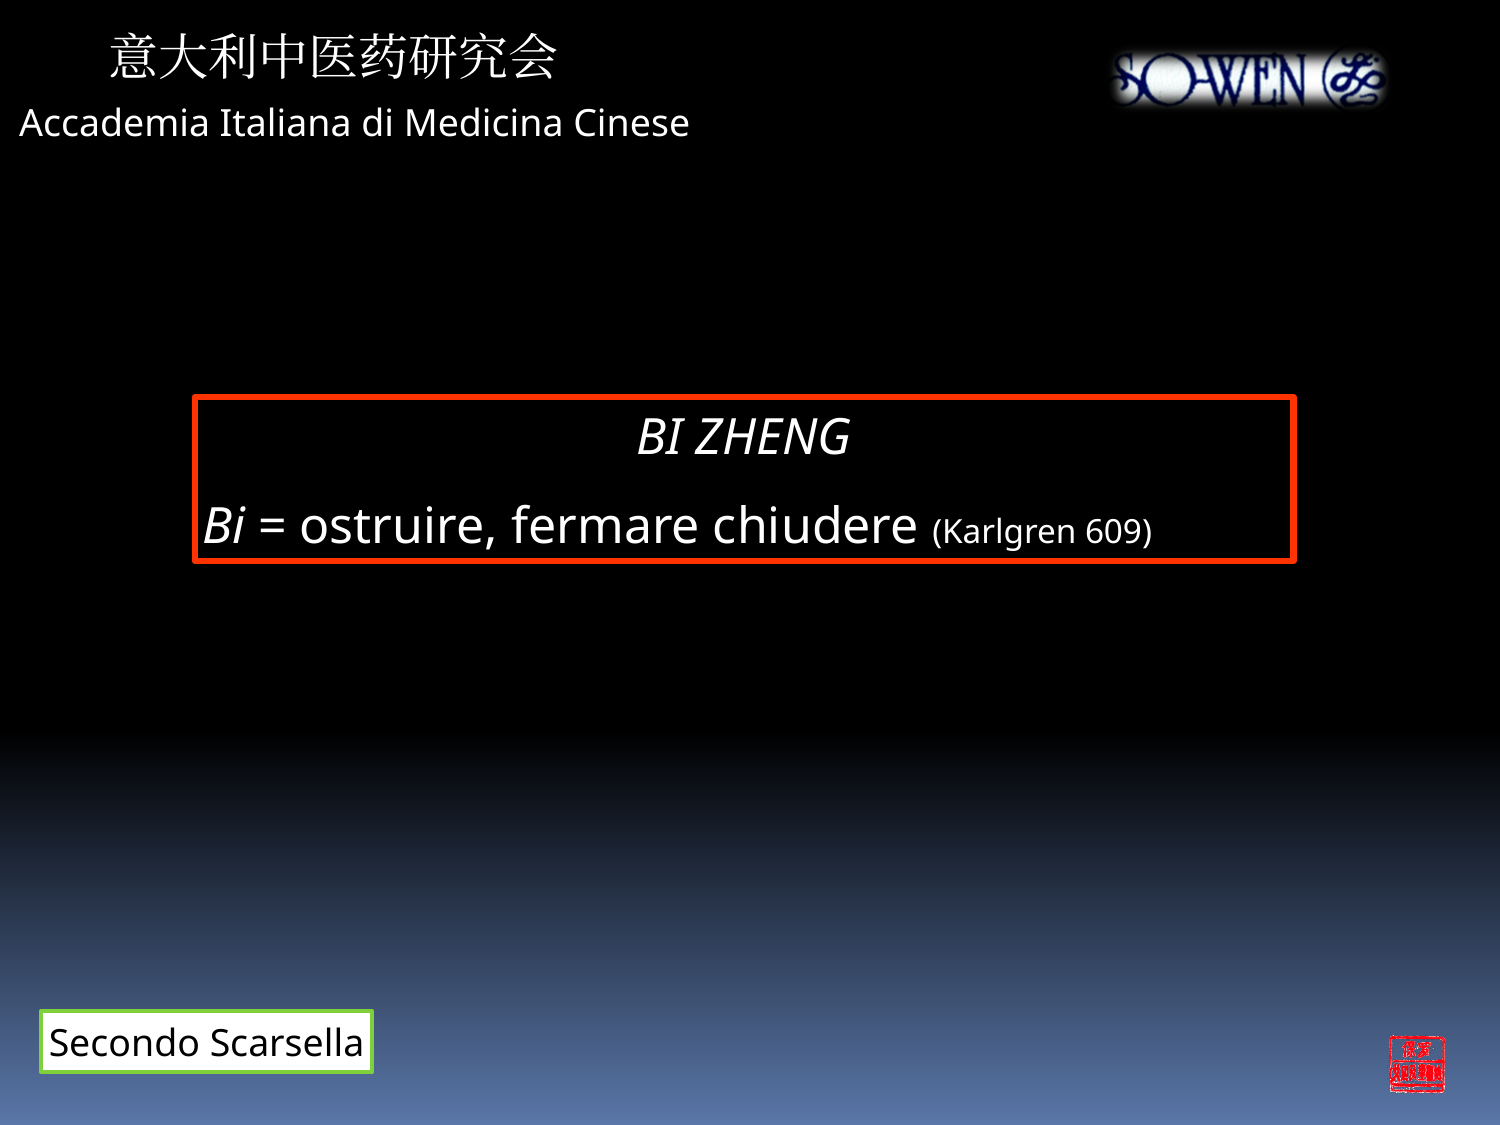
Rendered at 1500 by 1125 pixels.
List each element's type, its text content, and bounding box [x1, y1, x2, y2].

text_box Secondo Scarsella [40, 1011, 373, 1072]
text_box BI ZHENG Bi = ostruire, fermare chiudere (Karlgren 609) [194, 397, 1294, 561]
text_box 意大利中医药研究会 [101, 18, 567, 91]
picture [1103, 41, 1396, 117]
picture [1387, 1033, 1447, 1094]
text_box Accademia Italiana di Medicina Cinese [11, 91, 699, 152]
